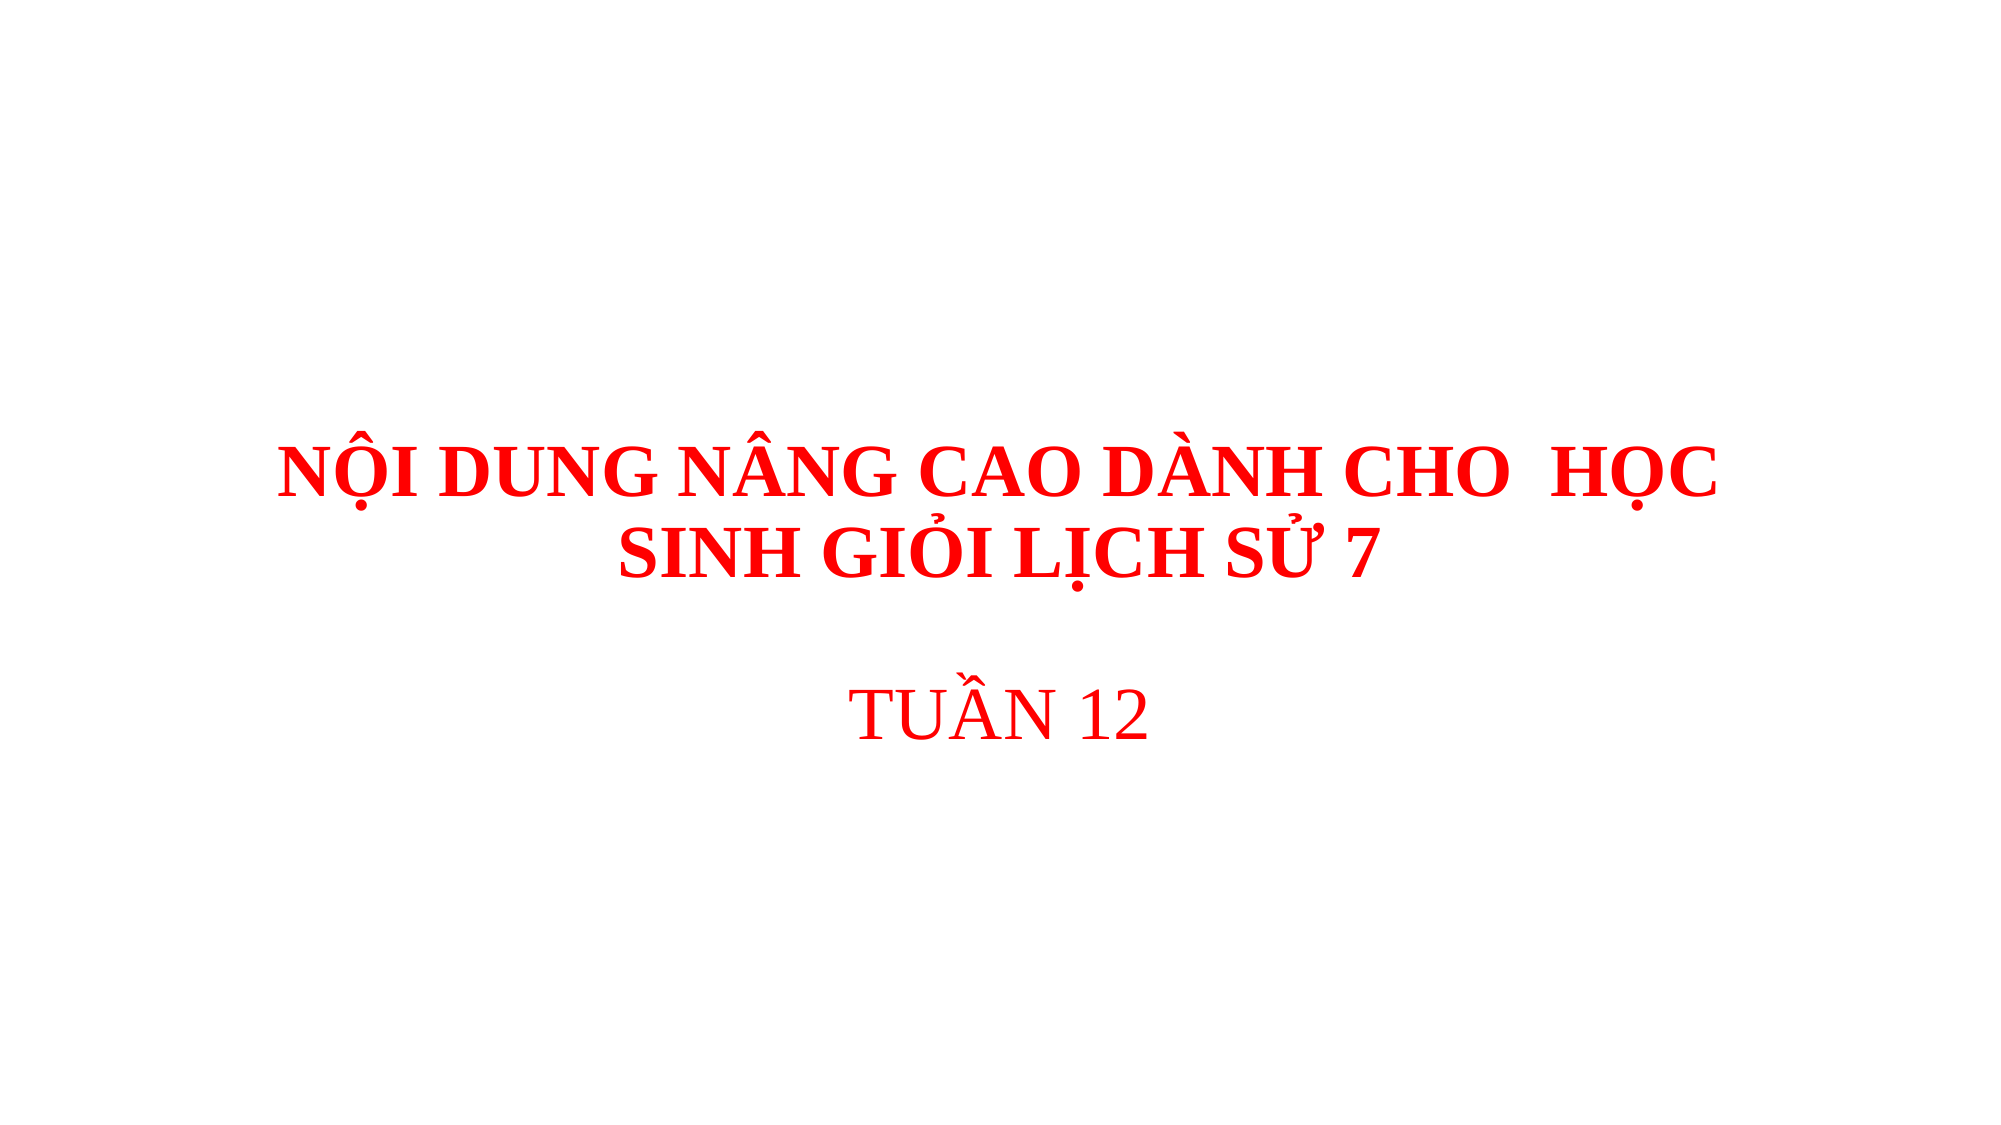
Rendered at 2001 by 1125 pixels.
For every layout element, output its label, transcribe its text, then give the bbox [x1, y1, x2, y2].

title NỘI DUNG NÂNG CAO DÀNH CHO HỌC SINH GIỎI LỊCH SỬ 7 TUẦN 12 [249, 133, 1750, 935]
